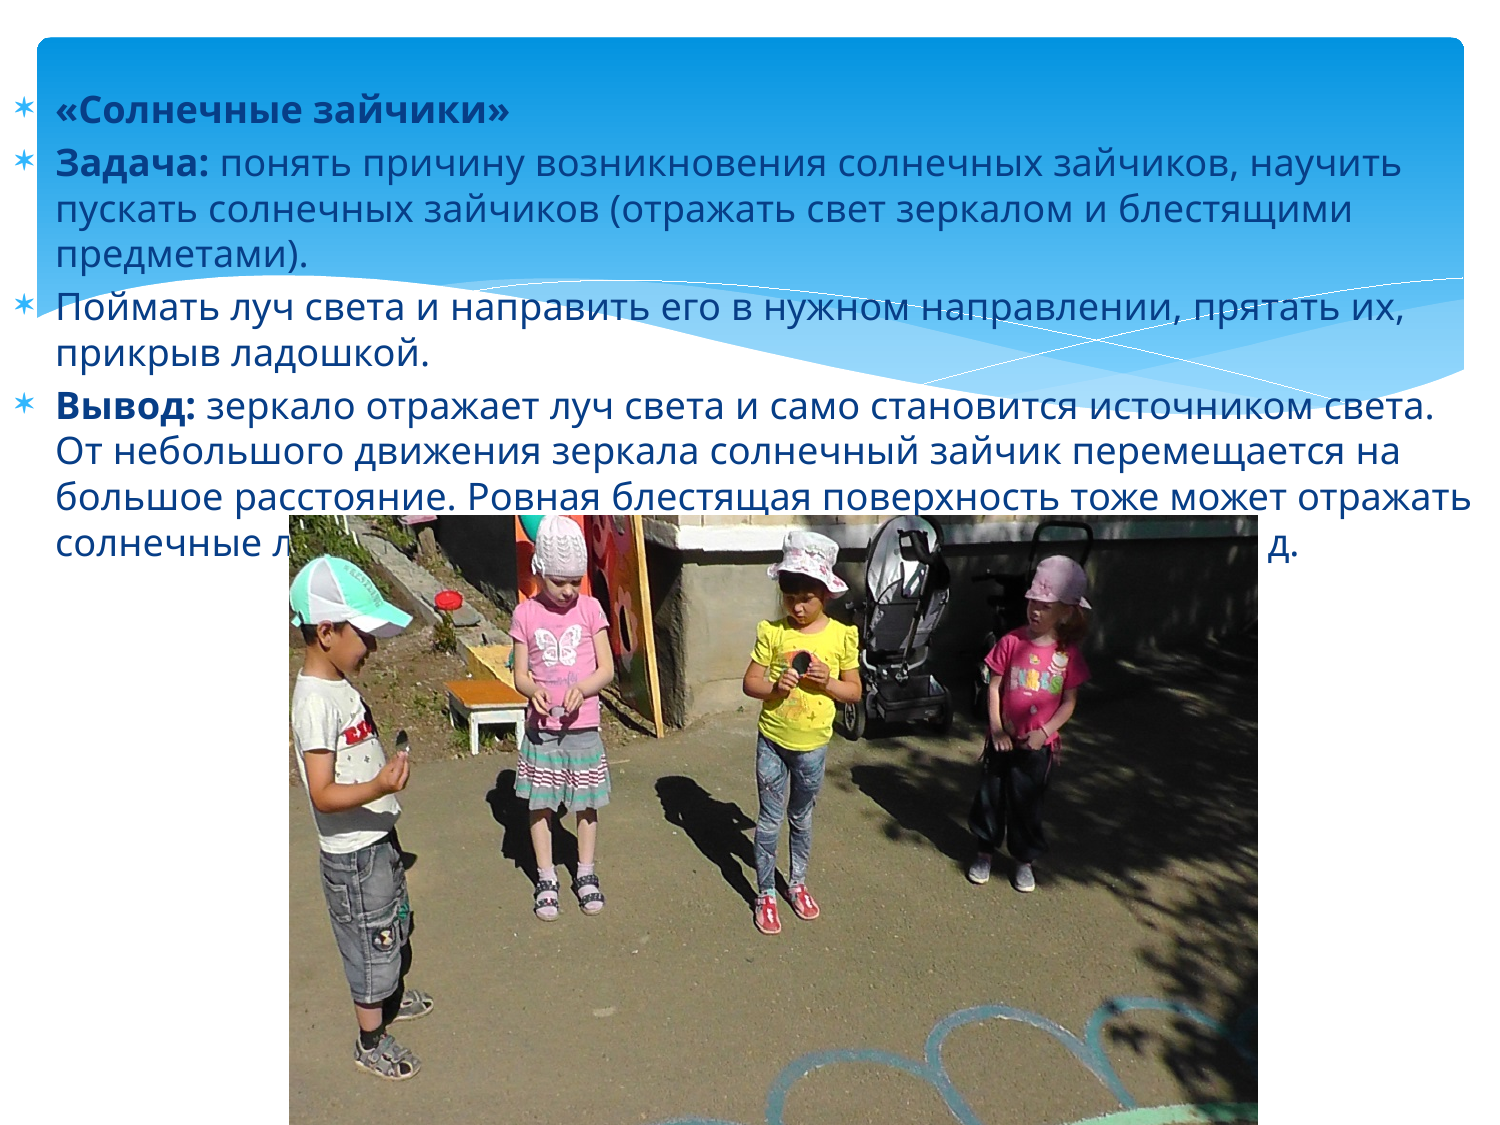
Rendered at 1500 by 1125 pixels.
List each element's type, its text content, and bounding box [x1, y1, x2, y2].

picture [288, 515, 1259, 1125]
list «Солнечные зайчики» Задача: понять причину возникновения солнечных зайчиков, научить пускать солнечных зайчиков (отражать свет зеркалом и блестящими предметами). Поймать луч света и направить его в нужном направлении, прятать их, прикрыв ладошкой. Вывод: зеркало отражает луч света и само становится источником света. От небольшого движения зеркала солнечный зайчик перемещается на большое расстояние. Ровная блестящая поверхность тоже может отражать солнечные лучи (диск, фольга, стекло на телефоне, на часах и т. д. [0, 78, 1500, 610]
